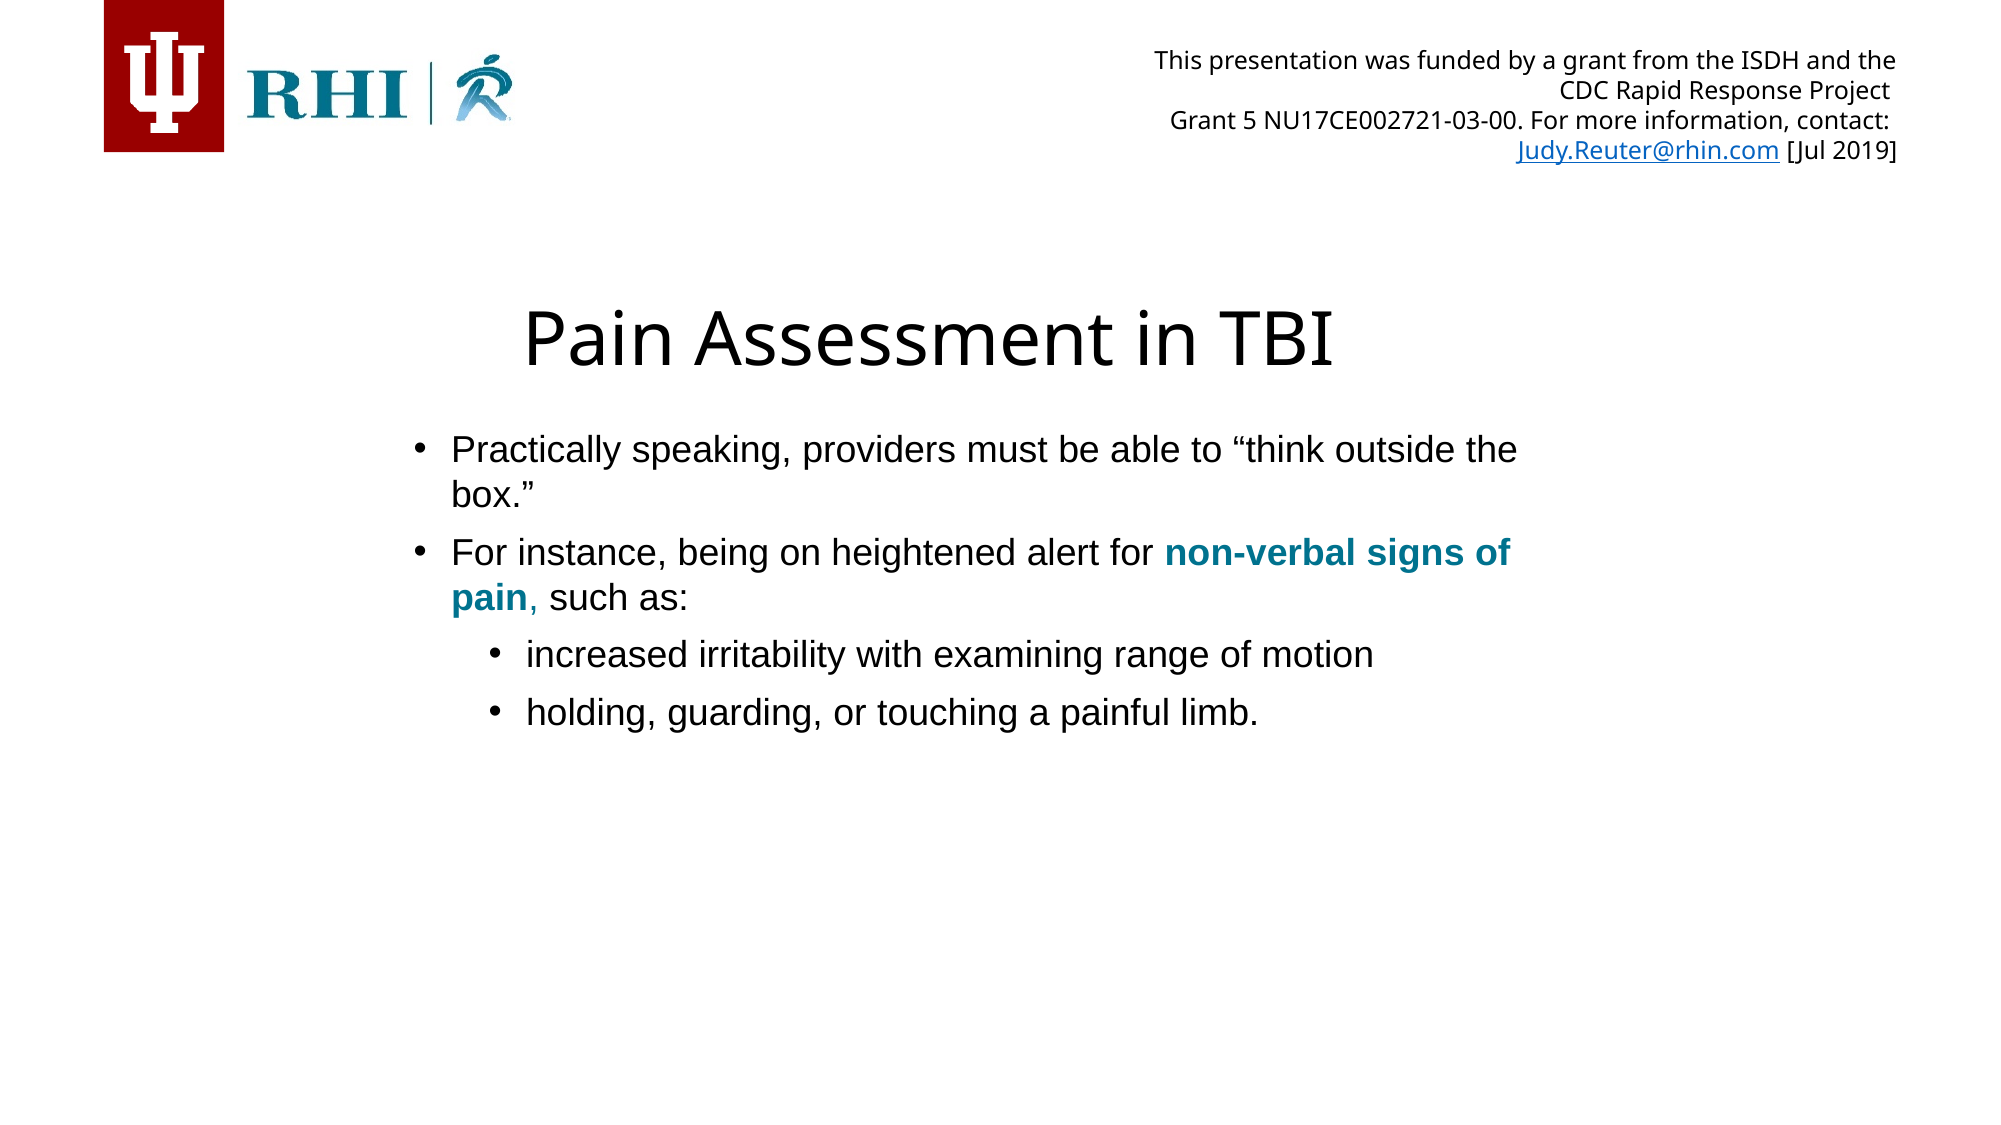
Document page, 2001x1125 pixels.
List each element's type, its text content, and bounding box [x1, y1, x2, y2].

list Practically speaking, providers must be able to “think outside the box.” For instance, being on heightened alert for non-verbal signs of pain, such as: increased irritability with examining range of motion holding, guarding, or touching a painful limb. [398, 417, 1603, 846]
picture [57, 0, 530, 198]
title Pain Assessment in TBI [255, 264, 1603, 418]
